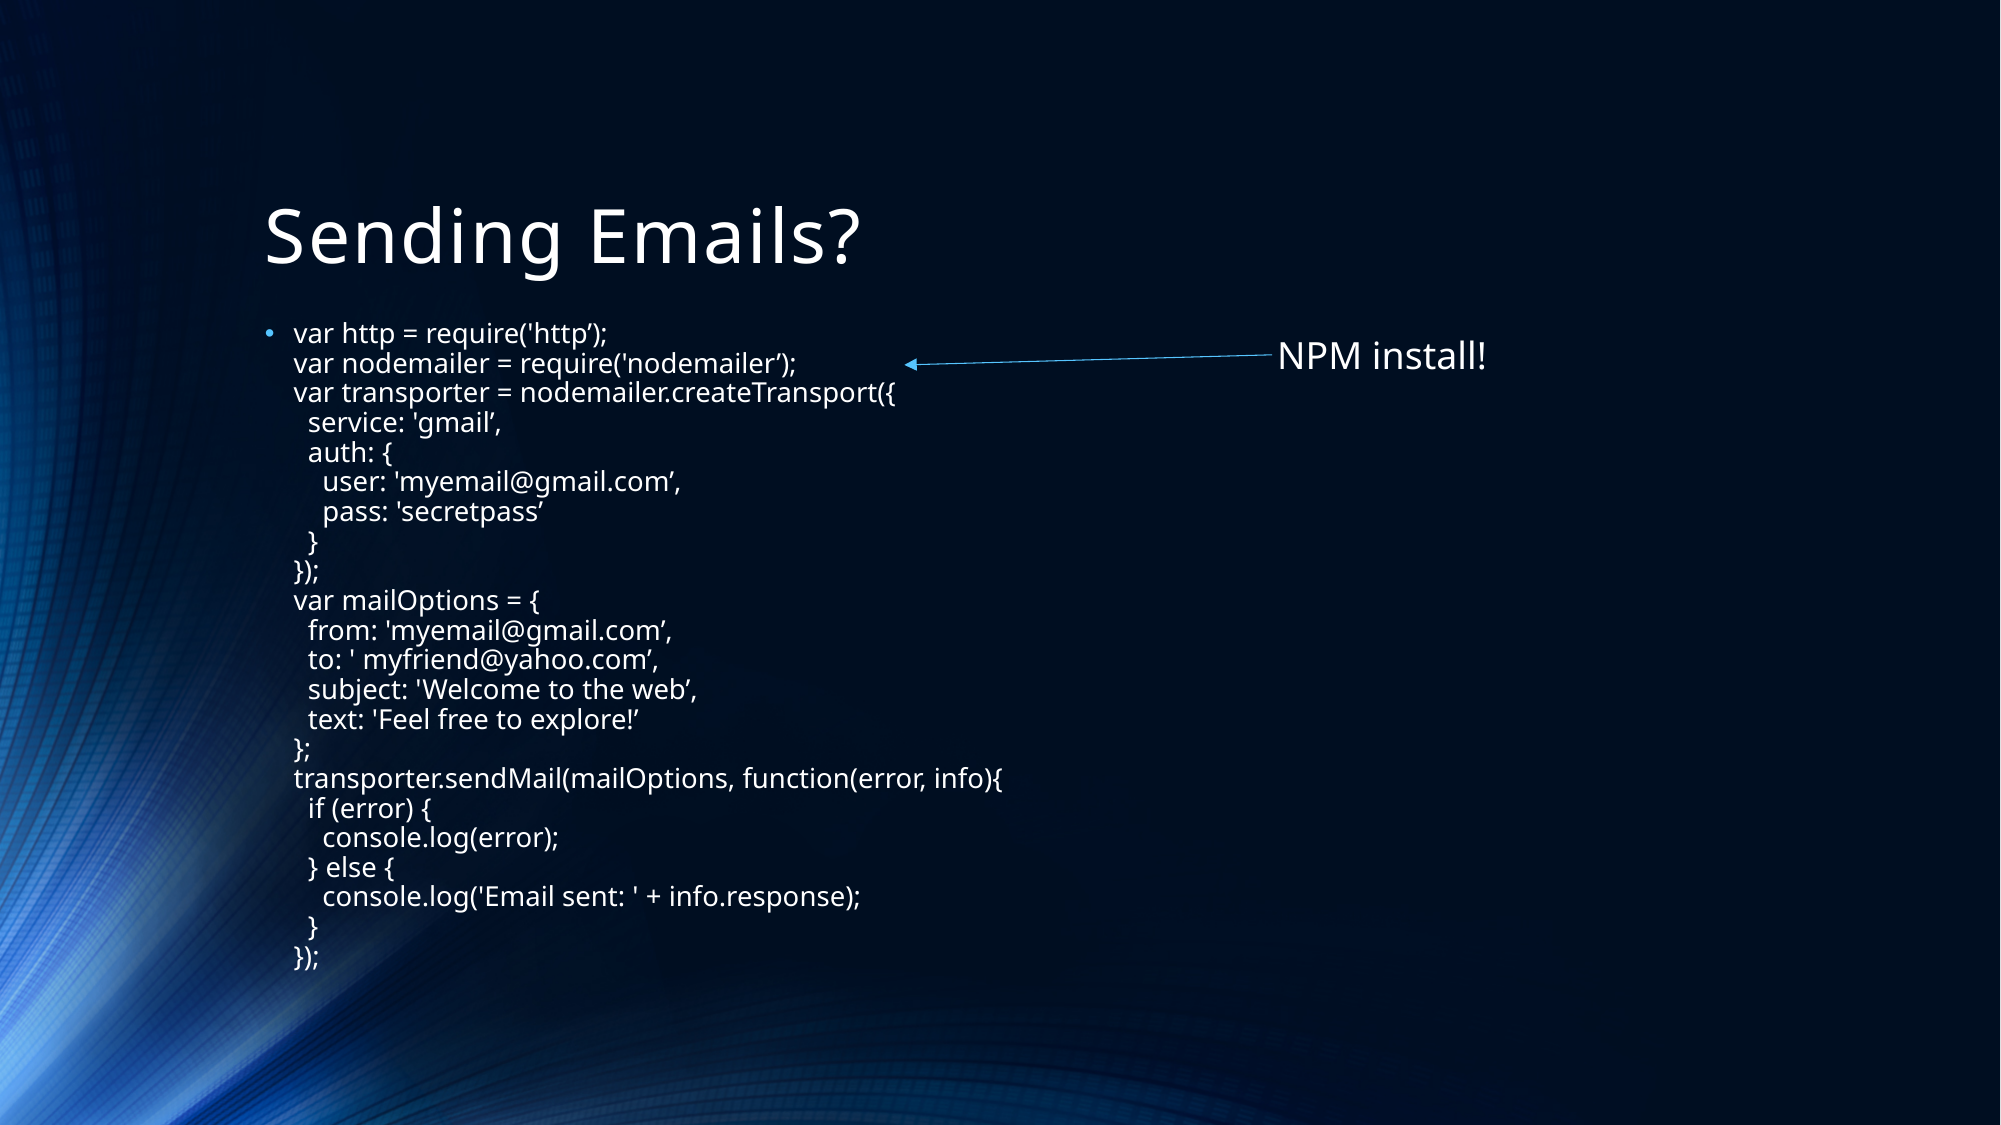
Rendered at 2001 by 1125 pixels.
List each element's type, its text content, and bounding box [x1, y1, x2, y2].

text_box NPM install! [1262, 324, 1502, 385]
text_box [904, 354, 1273, 365]
list var http = require('http’); var nodemailer = require('nodemailer’); var transporter = nodemailer.createTransport({ service: 'gmail’, auth: { user: 'myemail@gmail.com’, pass: 'secretpass’ } }); var mailOptions = { from: 'myemail@gmail.com’, to: ' myfriend@yahoo.com’, subject: 'Welcome to the web’, text: 'Feel free to explore!’ }; transporter.sendMail(mailOptions, function(error, info){ if (error) { console.log(error); } else { console.log('Email sent: ' + info.response); } }); [249, 312, 1749, 988]
picture [0, 0, 2001, 1125]
title Sending Emails? [249, 62, 1751, 288]
